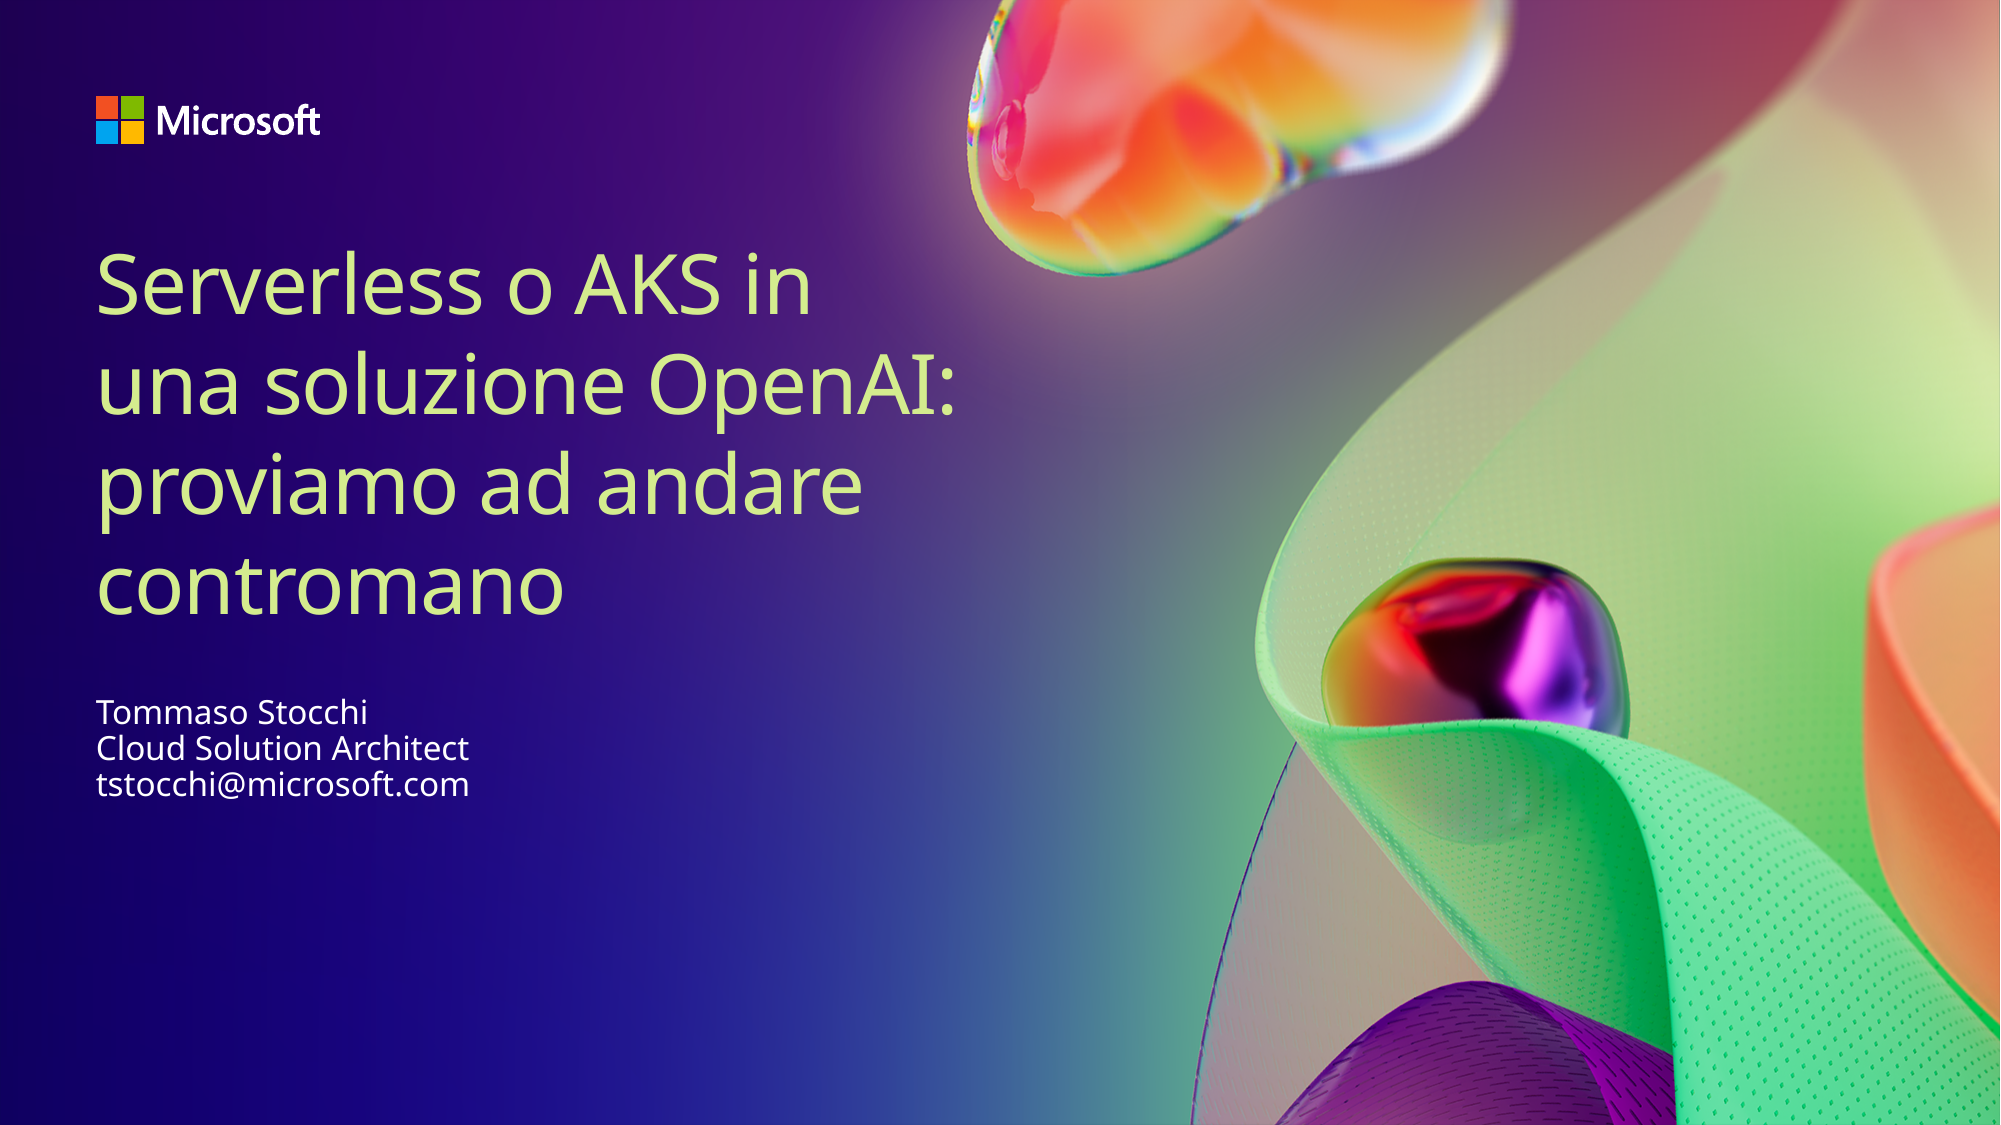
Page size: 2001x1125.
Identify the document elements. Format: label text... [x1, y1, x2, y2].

title Serverless o AKS in una soluzione OpenAI: proviamo ad andare contromano [95, 227, 981, 632]
picture [0, 0, 2000, 1125]
list Tommaso Stocchi Cloud Solution Architect tstocchi@microsoft.com [95, 695, 1596, 805]
